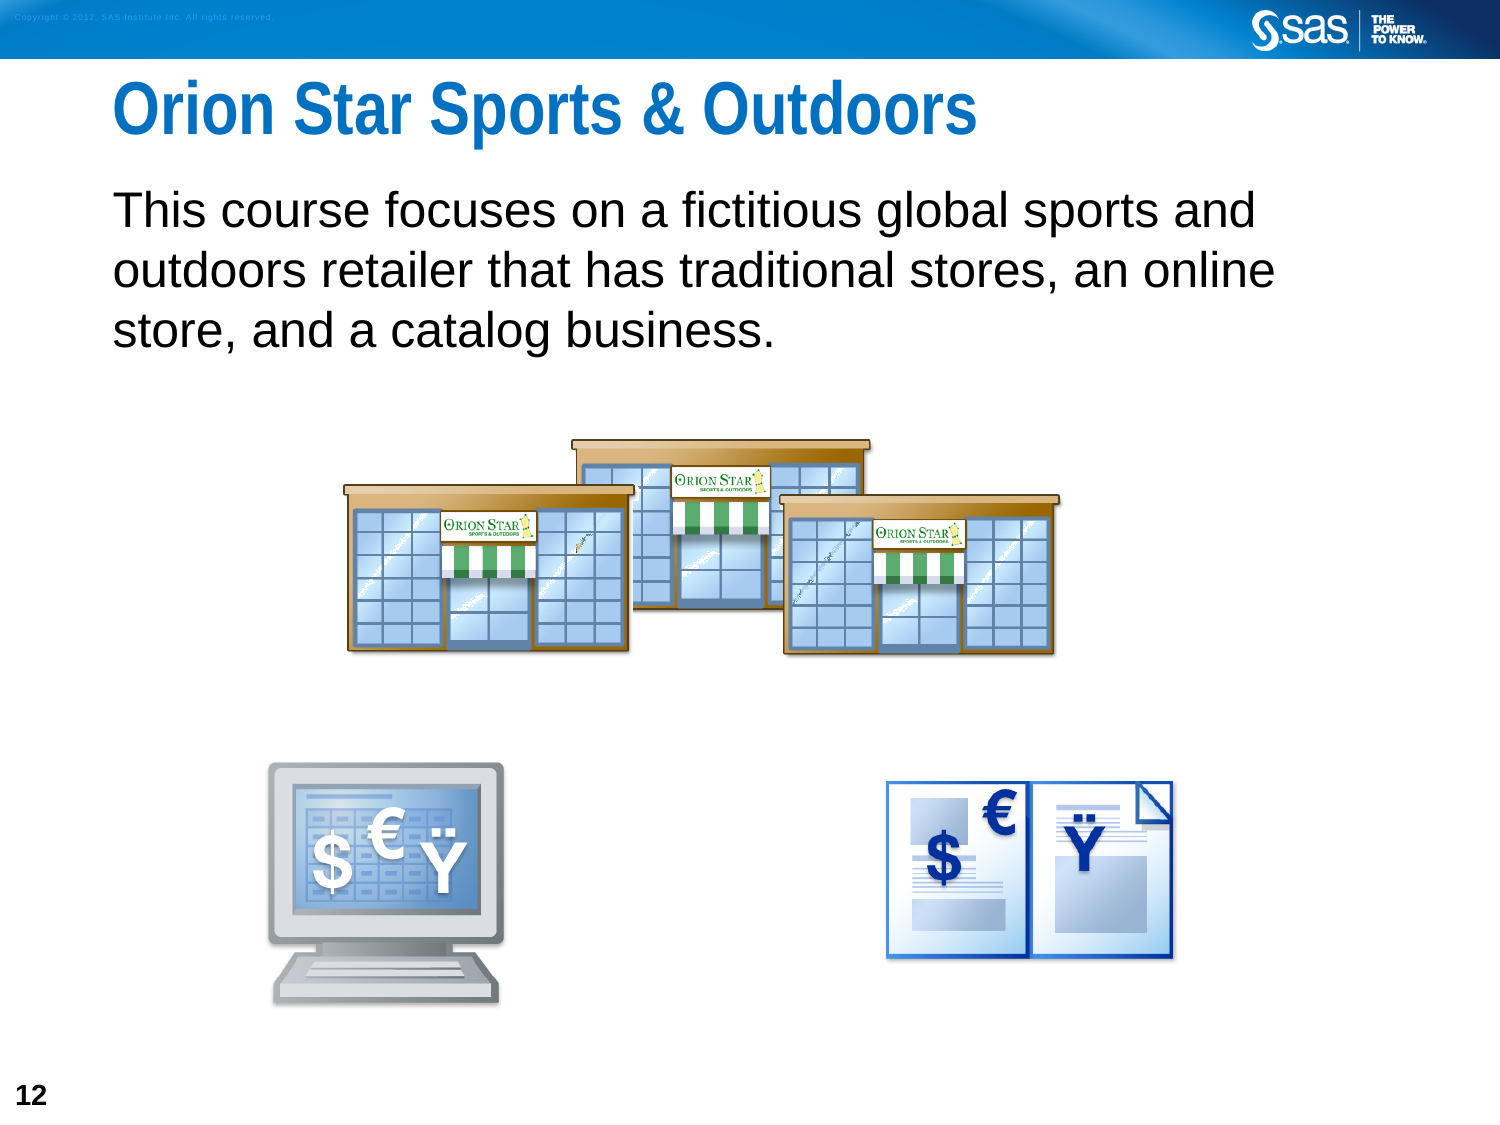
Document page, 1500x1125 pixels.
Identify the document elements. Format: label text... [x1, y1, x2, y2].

list This course focuses on a fictitious global sports and outdoors retailer that has traditional stores, an online store, and a catalog business. [112, 176, 1400, 877]
picture [0, 0, 1500, 59]
picture [84, 377, 1305, 1052]
title Orion Star Sports & Outdoors [112, 75, 1500, 188]
